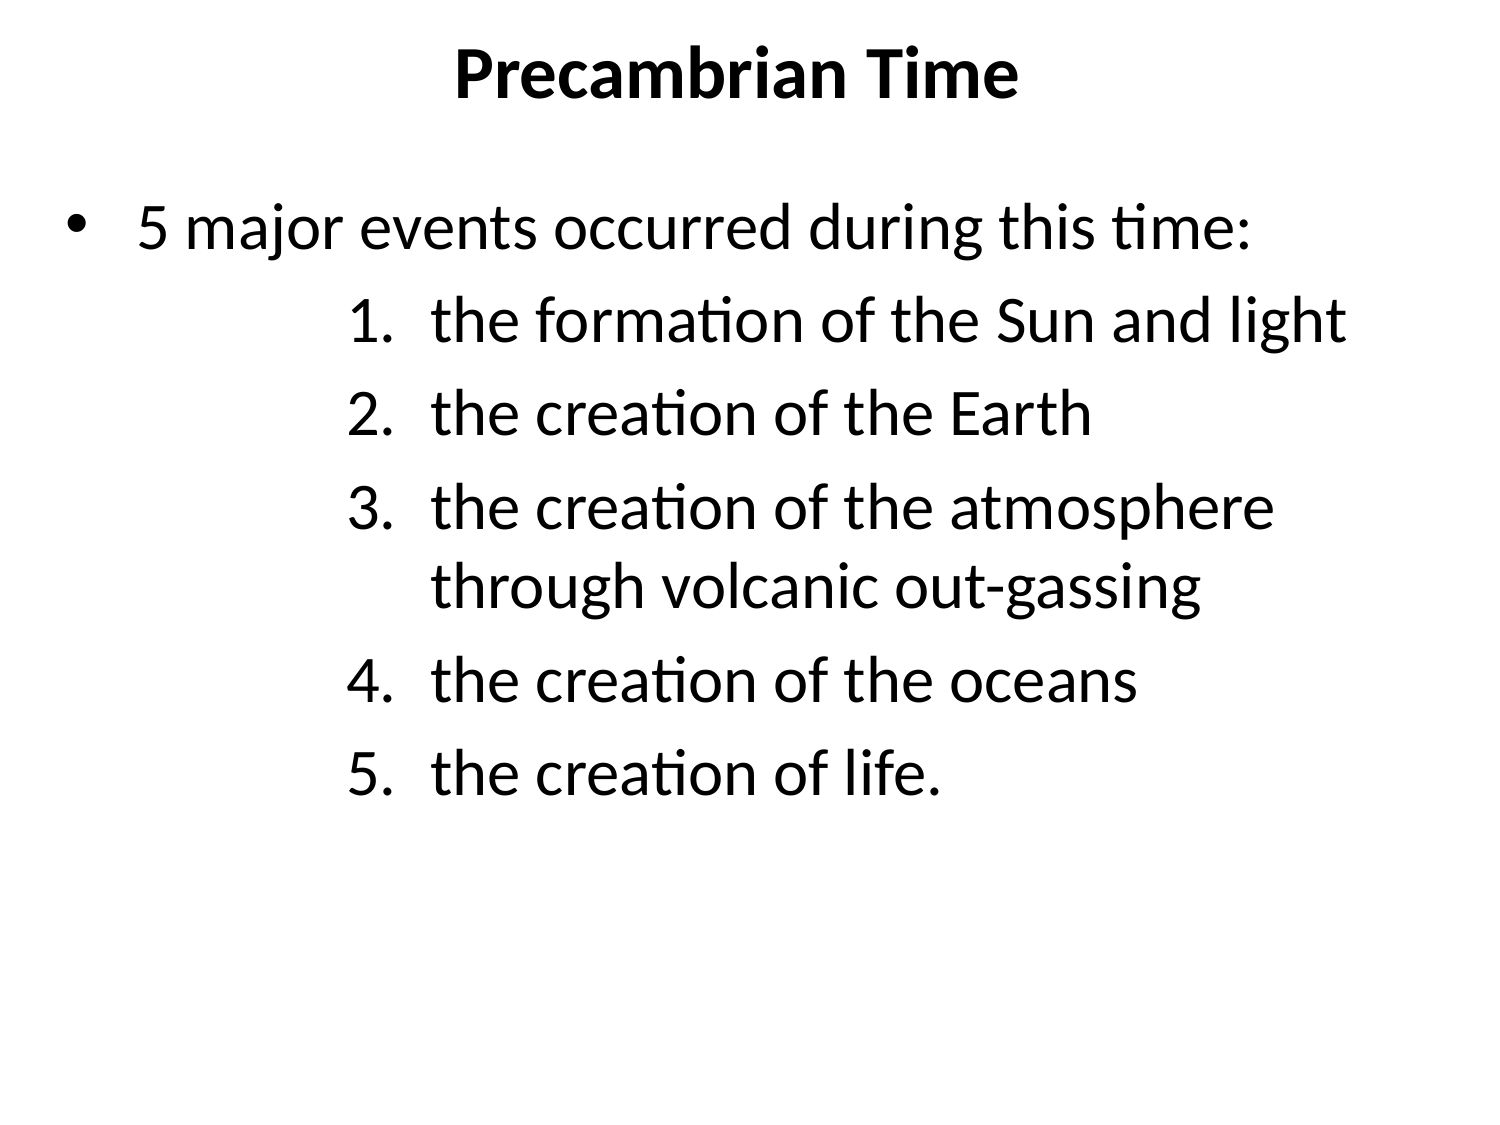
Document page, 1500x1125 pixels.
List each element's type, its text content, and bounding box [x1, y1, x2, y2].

list 5 major events occurred during this time: the formation of the Sun and light the creation of the Earth the creation of the atmosphere through volcanic out-gassing the creation of the oceans the creation of life. [50, 174, 1400, 918]
title Precambrian Time [62, 0, 1413, 163]
